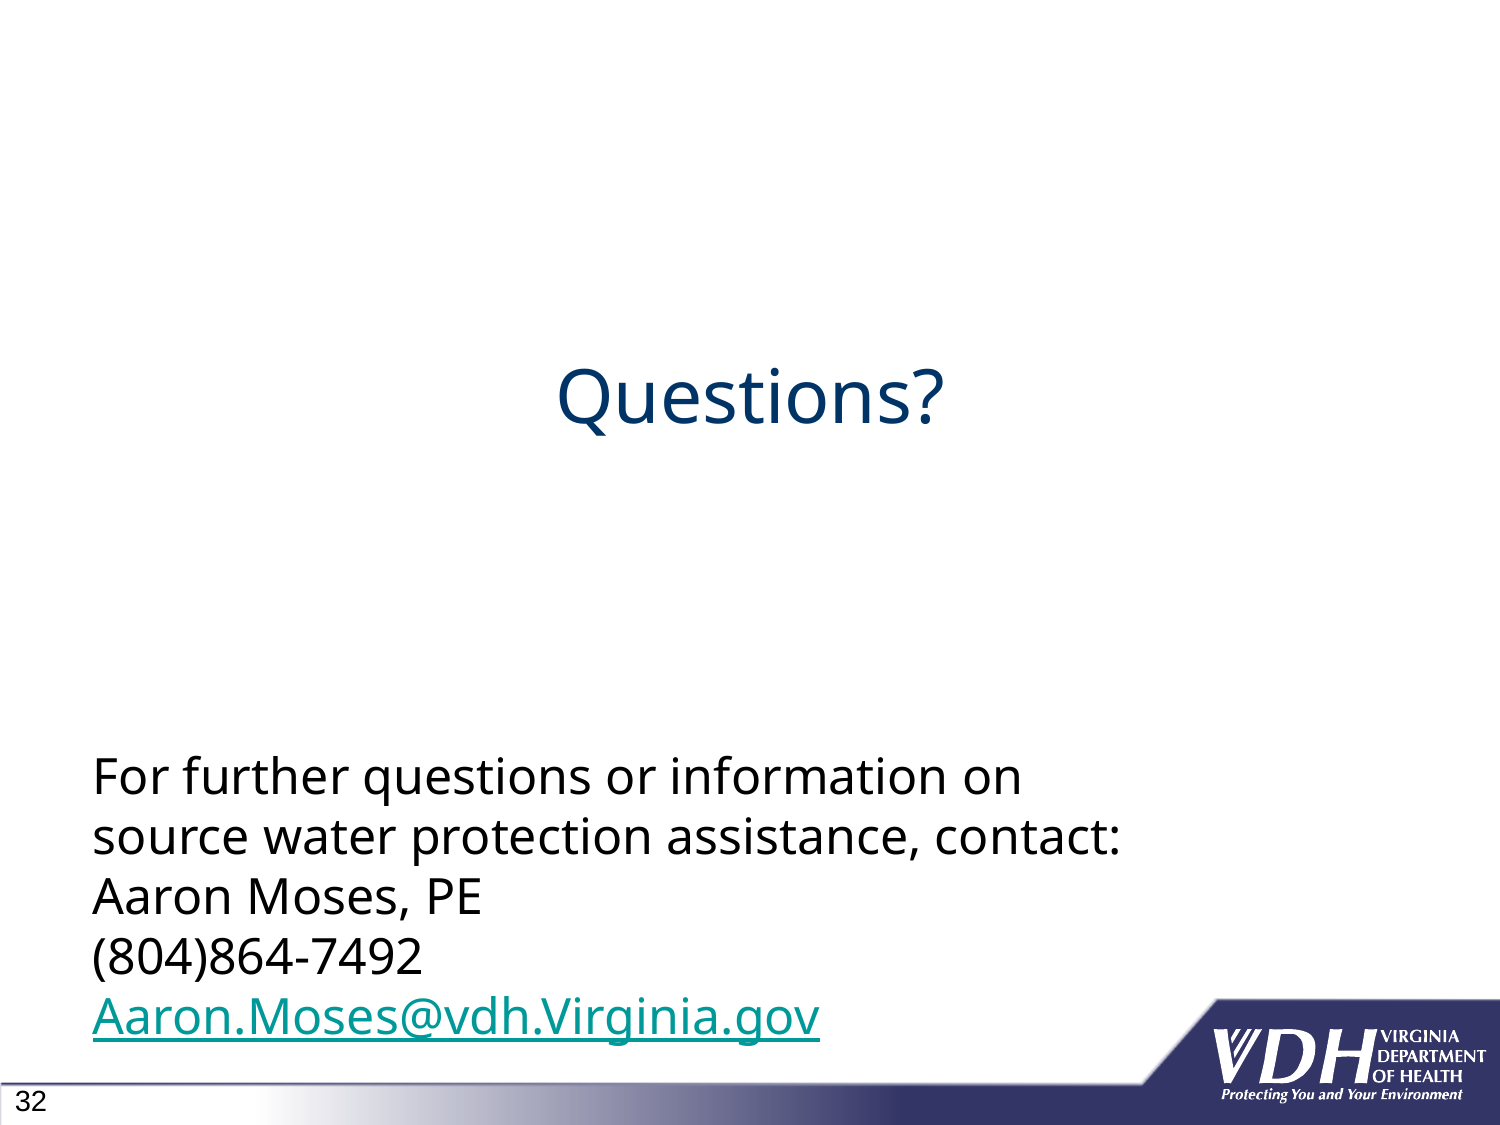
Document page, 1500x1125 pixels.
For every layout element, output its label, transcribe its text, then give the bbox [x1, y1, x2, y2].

text_box For further questions or information on source water protection assistance, contact: Aaron Moses, PE (804)864-7492 Aaron.Moses@vdh.Virginia.gov [12, 737, 1150, 1106]
title Questions? [74, 299, 1426, 488]
